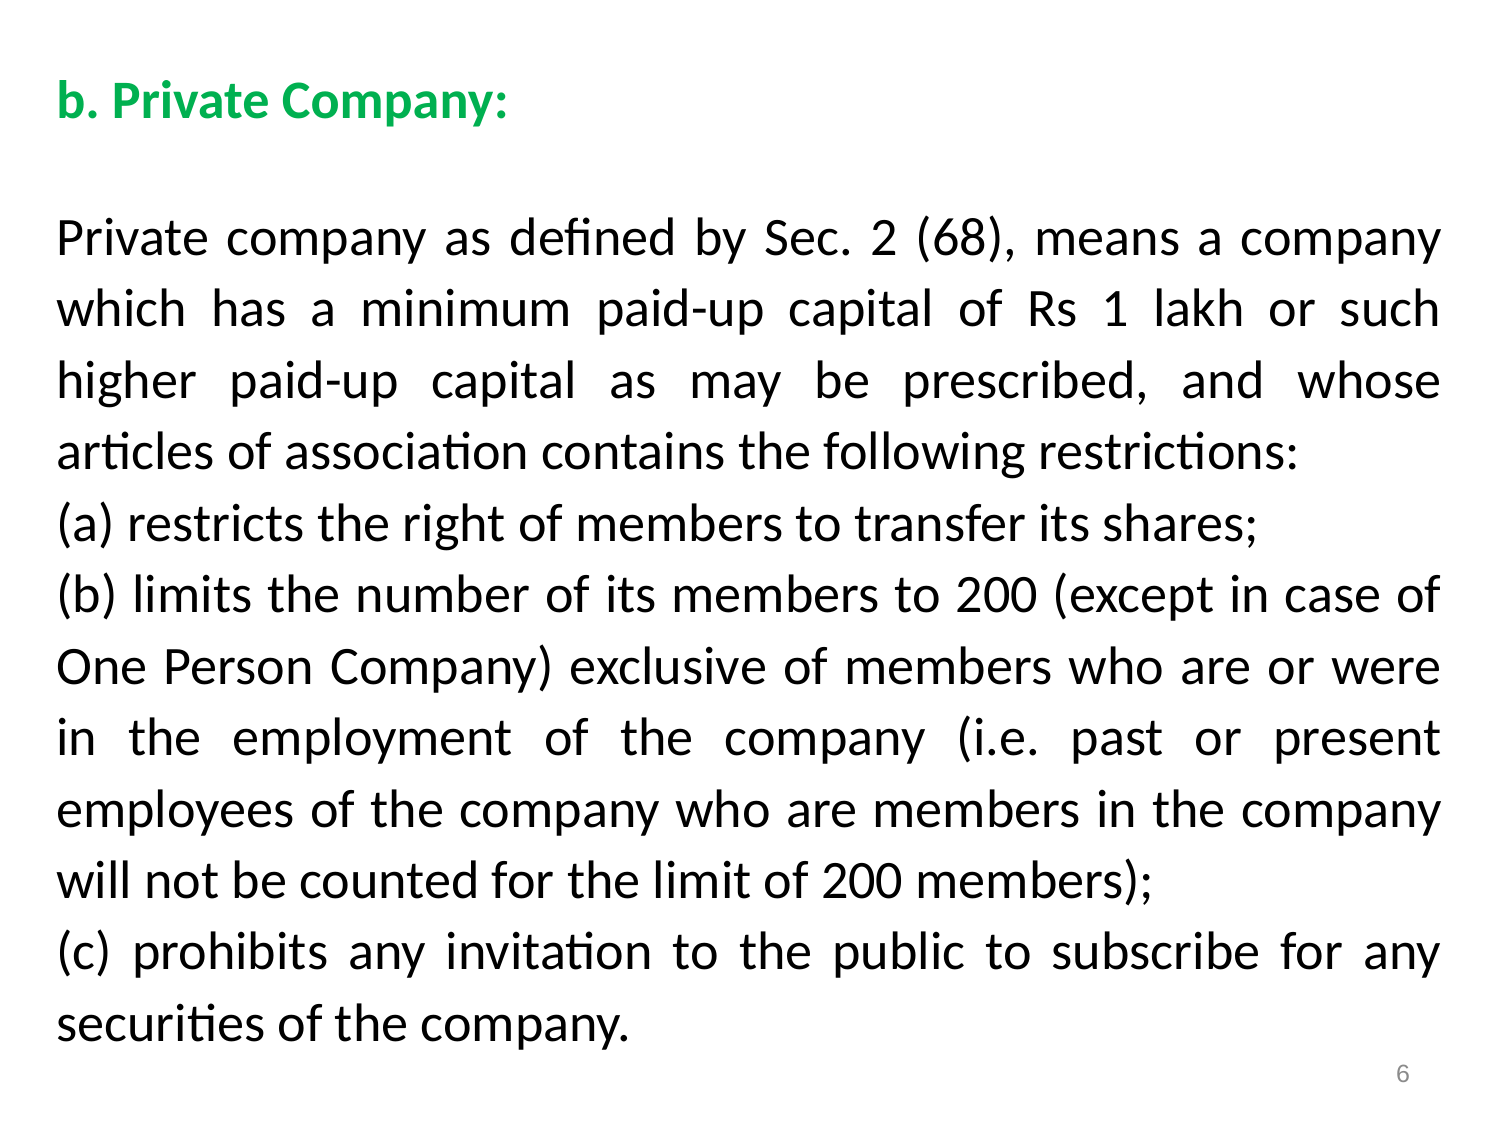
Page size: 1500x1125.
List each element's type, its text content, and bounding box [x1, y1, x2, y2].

text_box b. Private Company: Private company as defined by Sec. 2 (68), means a company which has a minimum paid-up capital of Rs 1 lakh or such higher paid-up capital as may be prescribed, and whose articles of association contains the following restrictions: (a) restricts the right of members to transfer its shares; (b) limits the number of its members to 200 (except in case of One Person Company) exclusive of members who are or were in the employment of the company (i.e. past or present employees of the company who are members in the company will not be counted for the limit of 200 members); (c) prohibits any invitation to the public to subscribe for any securities of the company. [56, 62, 1444, 1053]
slide_number 6 [1074, 1053, 1425, 1103]
